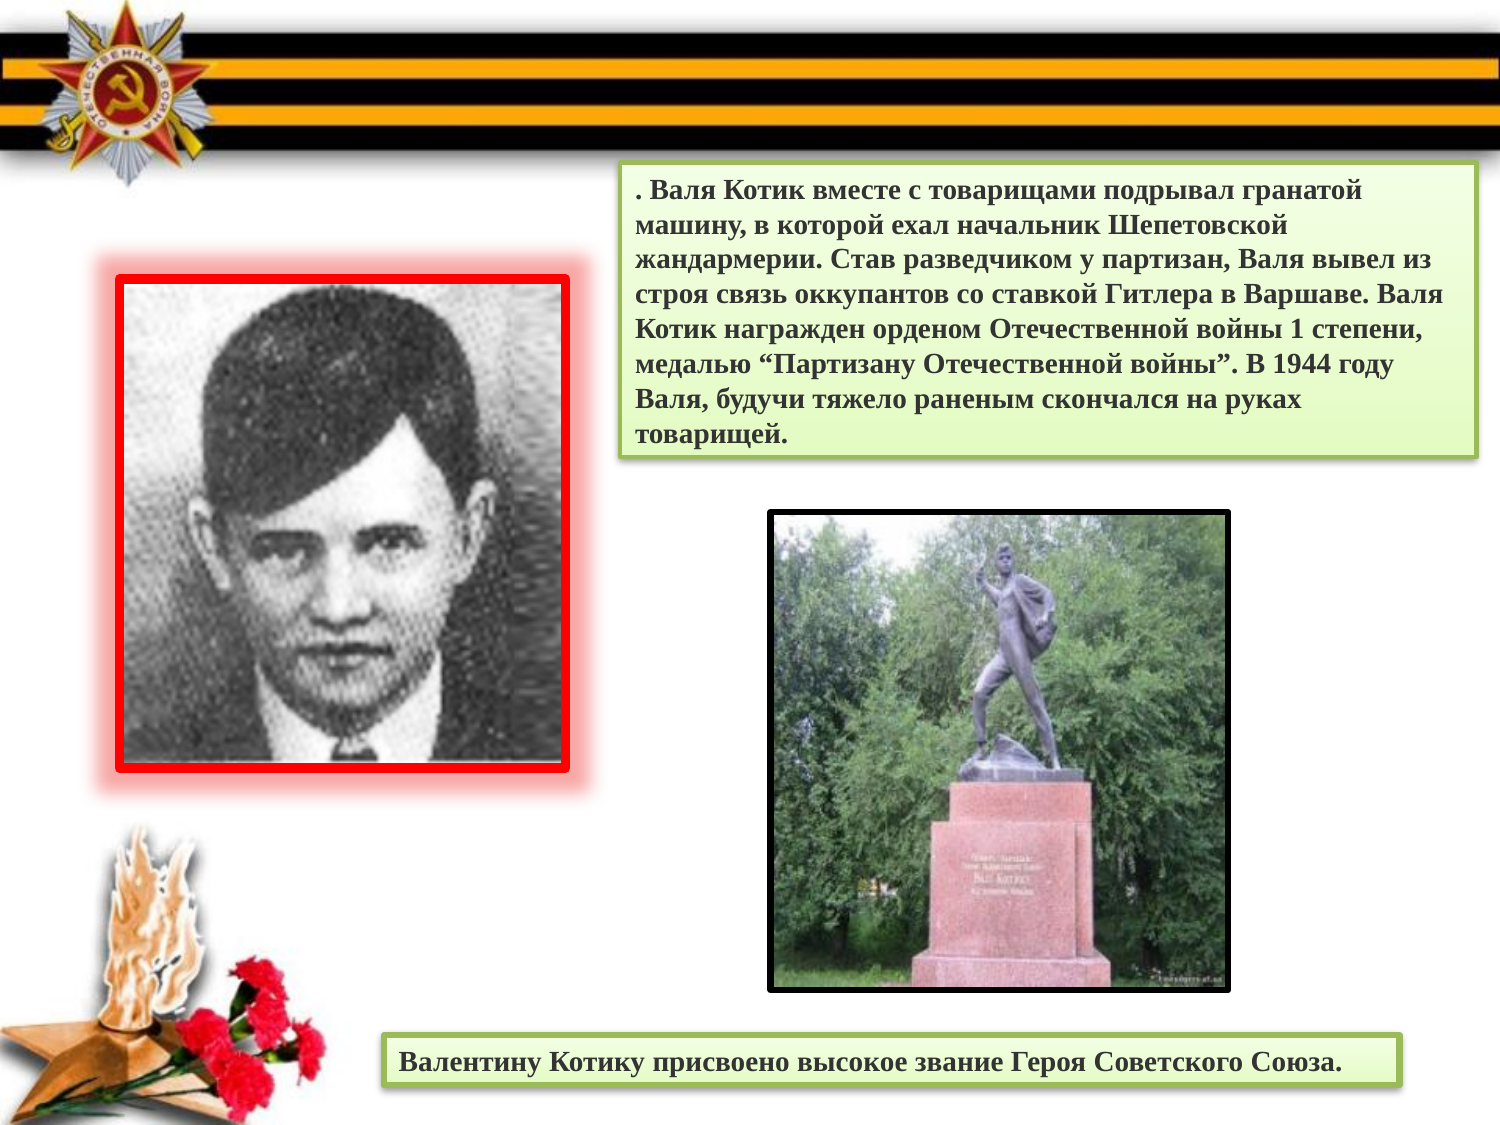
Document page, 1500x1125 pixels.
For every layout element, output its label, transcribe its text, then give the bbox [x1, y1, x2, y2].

text_box Валентину Котику присвоено высокое звание Героя Советского Союза. [383, 1035, 1400, 1086]
text_box . Валя Котик вместе с товарищами подрывал гранатой машину, в которой ехал начальник Шепетовской жандармерии. Став разведчиком у партизан, Валя вывел из строя связь оккупантов со ставкой Гитлера в Варшаве. Валя Котик награжден орденом Отечественной войны 1 степени, медалью “Партизану Отечественной войны”. В 1944 году Валя, будучи тяжело раненым скончался на руках товарищей. [619, 162, 1477, 458]
picture [0, 0, 1500, 1125]
